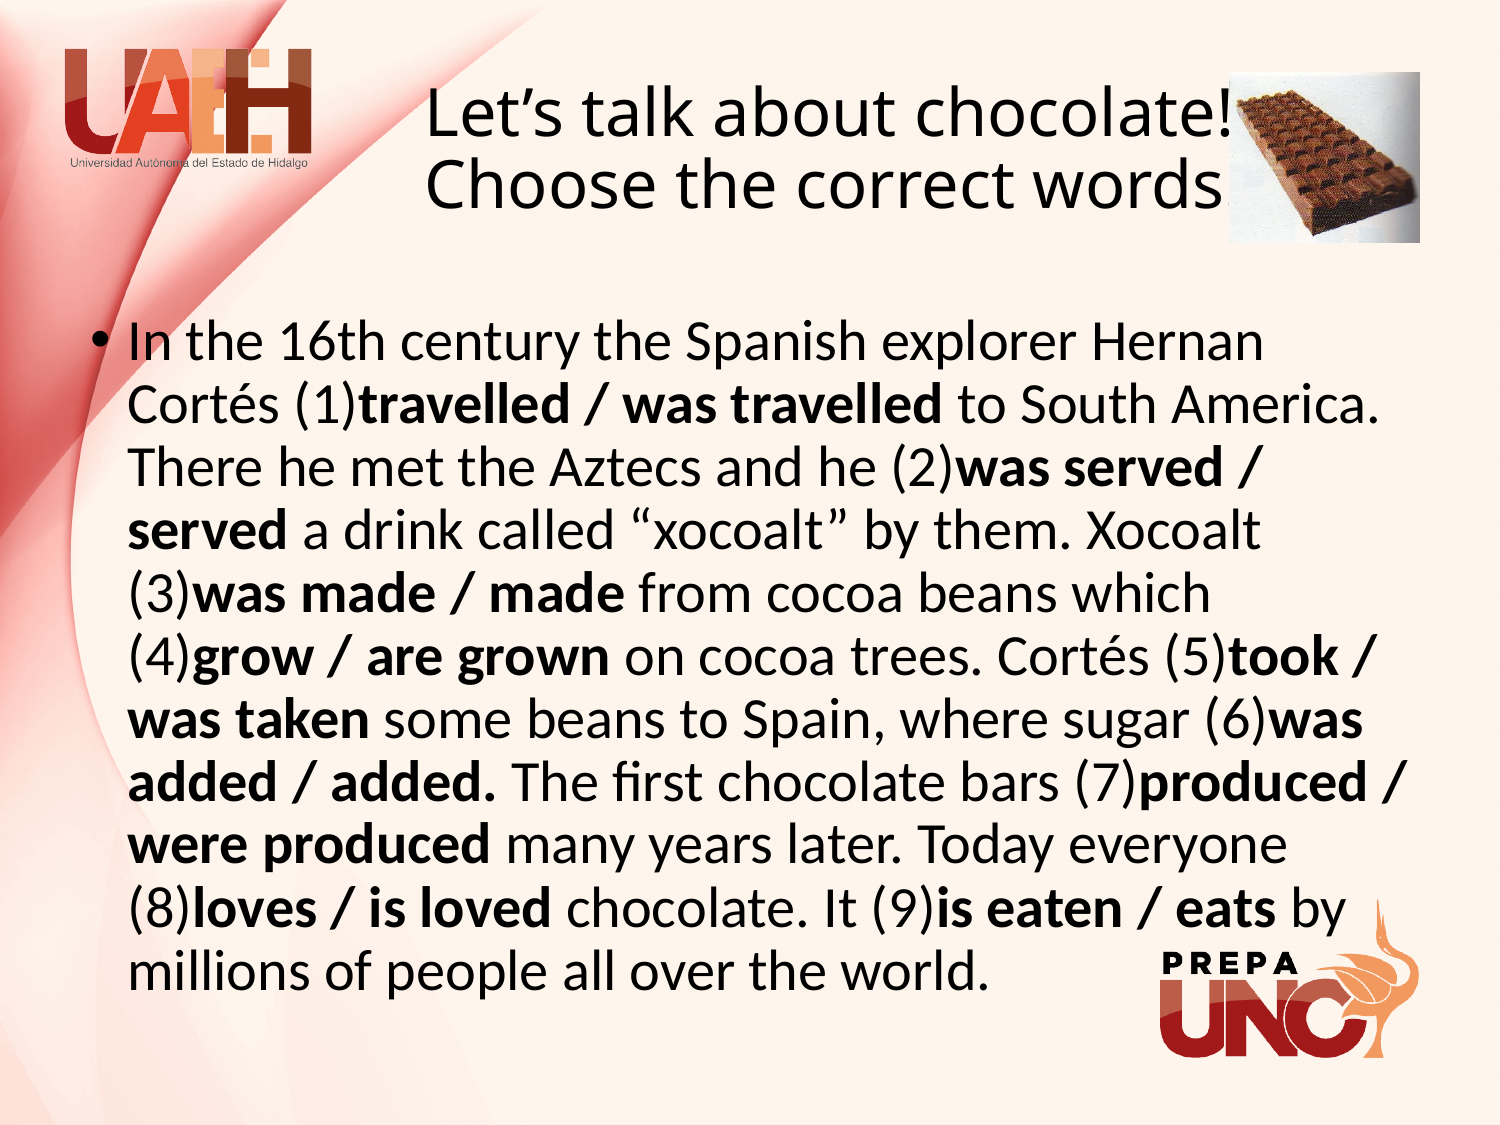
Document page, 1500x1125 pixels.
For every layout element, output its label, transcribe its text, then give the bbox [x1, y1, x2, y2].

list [1229, 72, 1420, 243]
picture [0, 0, 1500, 1125]
title Let’s talk about chocolate! Choose the correct words. [409, 0, 1297, 302]
list In the 16th century the Spanish explorer Hernan Cortés (1)travelled / was travelled to South America. There he met the Aztecs and he (2)was served / served a drink called “xocoalt” by them. Xocoalt (3)was made / made from cocoa beans which (4)grow / are grown on cocoa trees. Cortés (5)took / was taken some beans to Spain, where sugar (6)was added / added. The first chocolate bars (7)produced / were produced many years later. Today everyone (8)loves / is loved chocolate. It (9)is eaten / eats by millions of people all over the world. [75, 302, 1425, 846]
